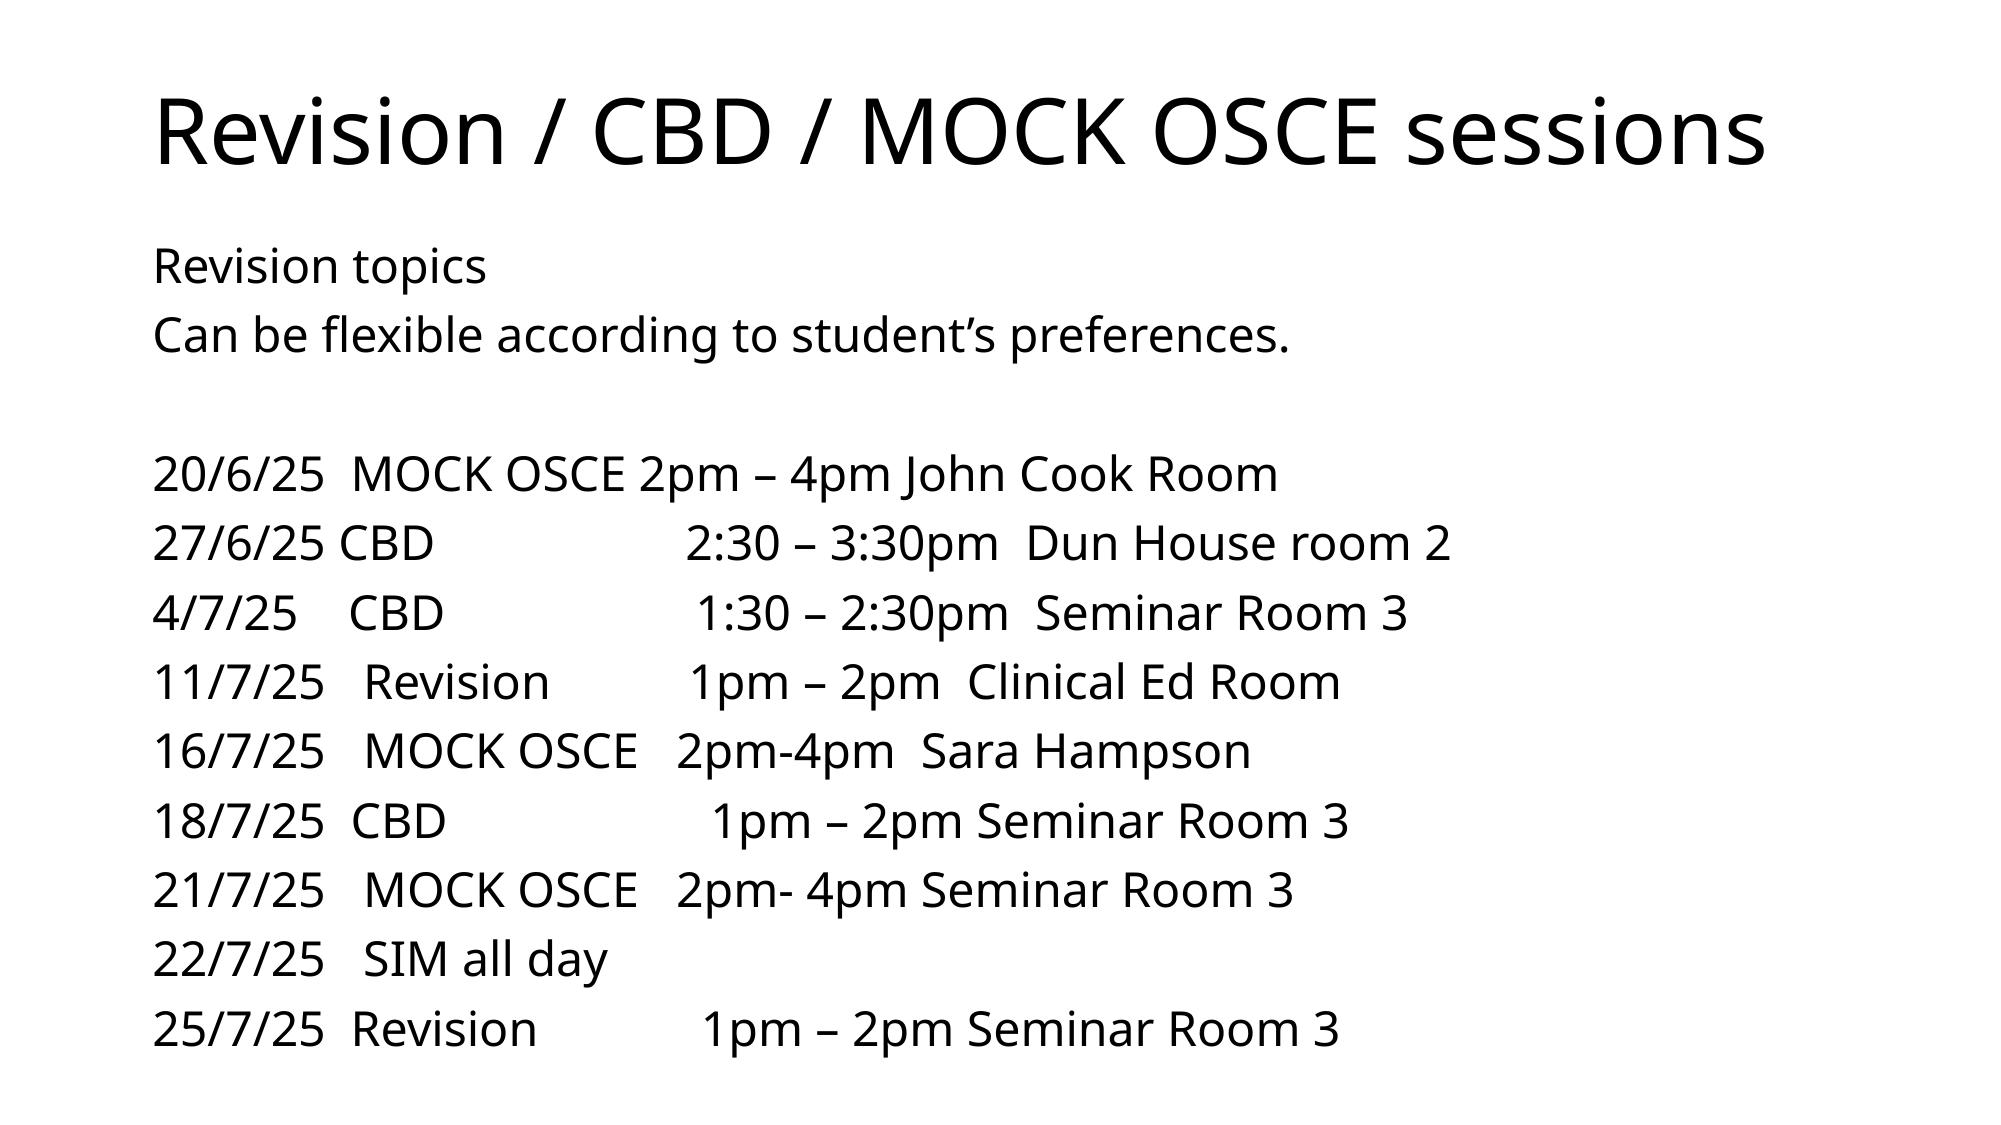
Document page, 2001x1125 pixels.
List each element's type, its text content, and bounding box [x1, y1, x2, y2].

title Revision / CBD / MOCK OSCE sessions [137, 59, 1850, 211]
list Revision topics Can be flexible according to student’s preferences. 20/6/25 MOCK OSCE 2pm – 4pm John Cook Room 27/6/25 CBD 2:30 – 3:30pm Dun House room 2 4/7/25 CBD 1:30 – 2:30pm Seminar Room 3 11/7/25 Revision 1pm – 2pm Clinical Ed Room 16/7/25 MOCK OSCE 2pm-4pm Sara Hampson 18/7/25 CBD 1pm – 2pm Seminar Room 3 21/7/25 MOCK OSCE 2pm- 4pm Seminar Room 3 22/7/25 SIM all day 25/7/25 Revision 1pm – 2pm Seminar Room 3 [137, 234, 1863, 1066]
